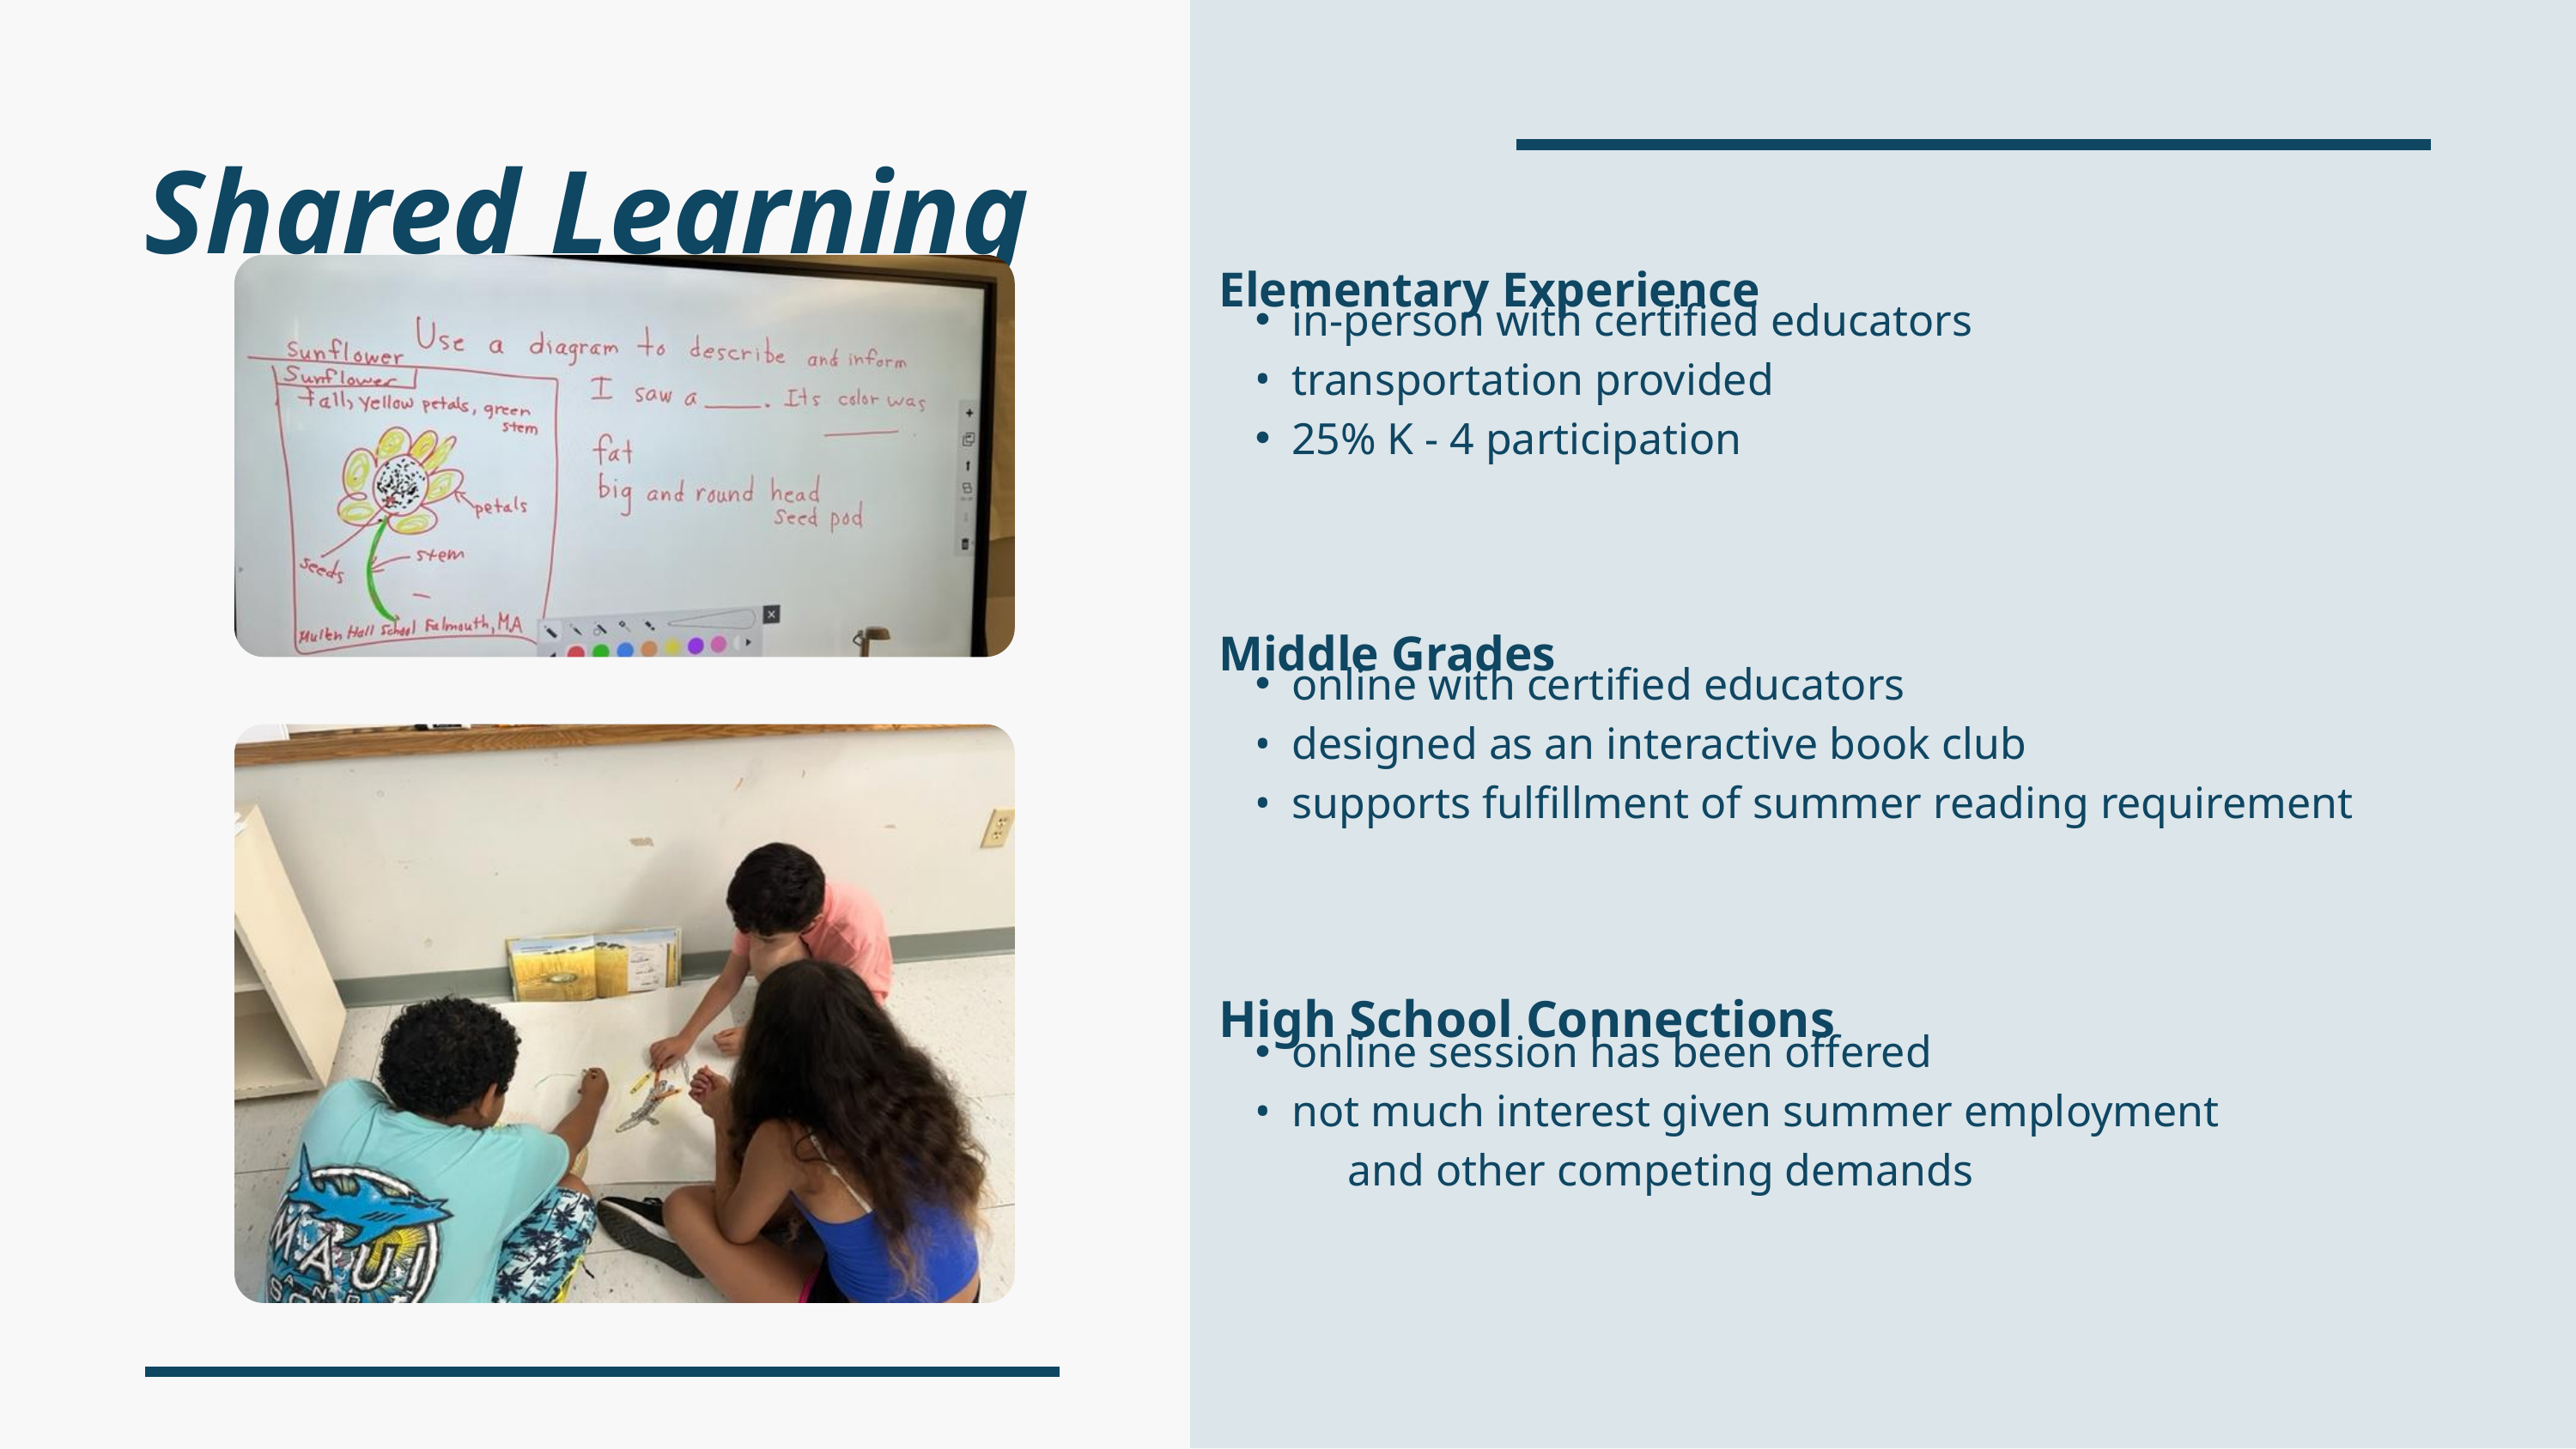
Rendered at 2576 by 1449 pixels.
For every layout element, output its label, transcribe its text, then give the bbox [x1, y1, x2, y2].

text_box [234, 254, 1015, 658]
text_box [1189, 0, 2576, 1449]
title Shared Learning [144, 84, 1185, 327]
text_box [234, 724, 1015, 1303]
